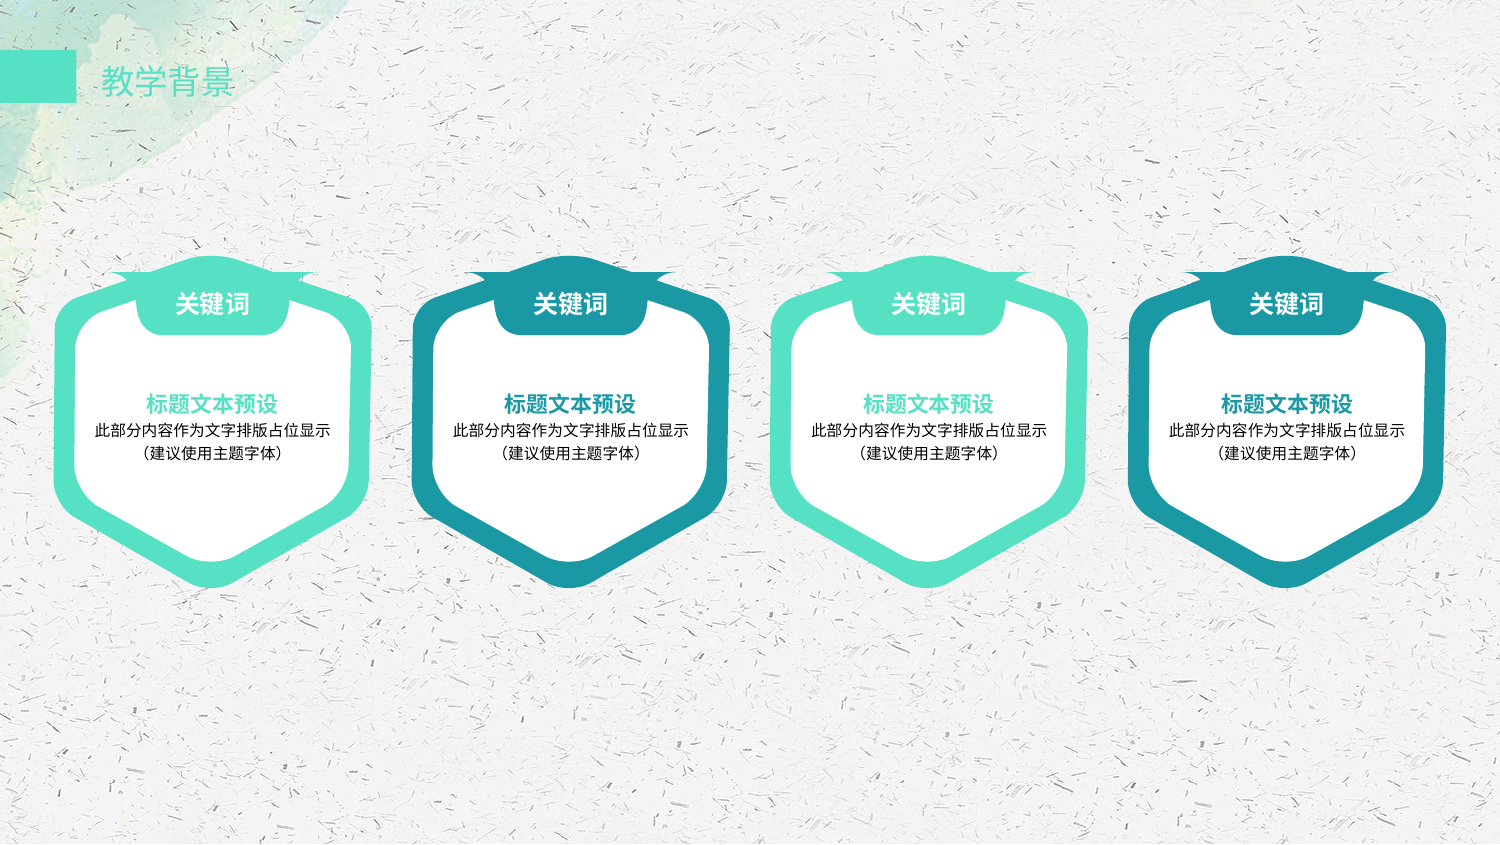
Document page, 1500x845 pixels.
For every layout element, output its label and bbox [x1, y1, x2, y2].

picture [0, 0, 1500, 844]
text_box [53, 255, 1447, 589]
